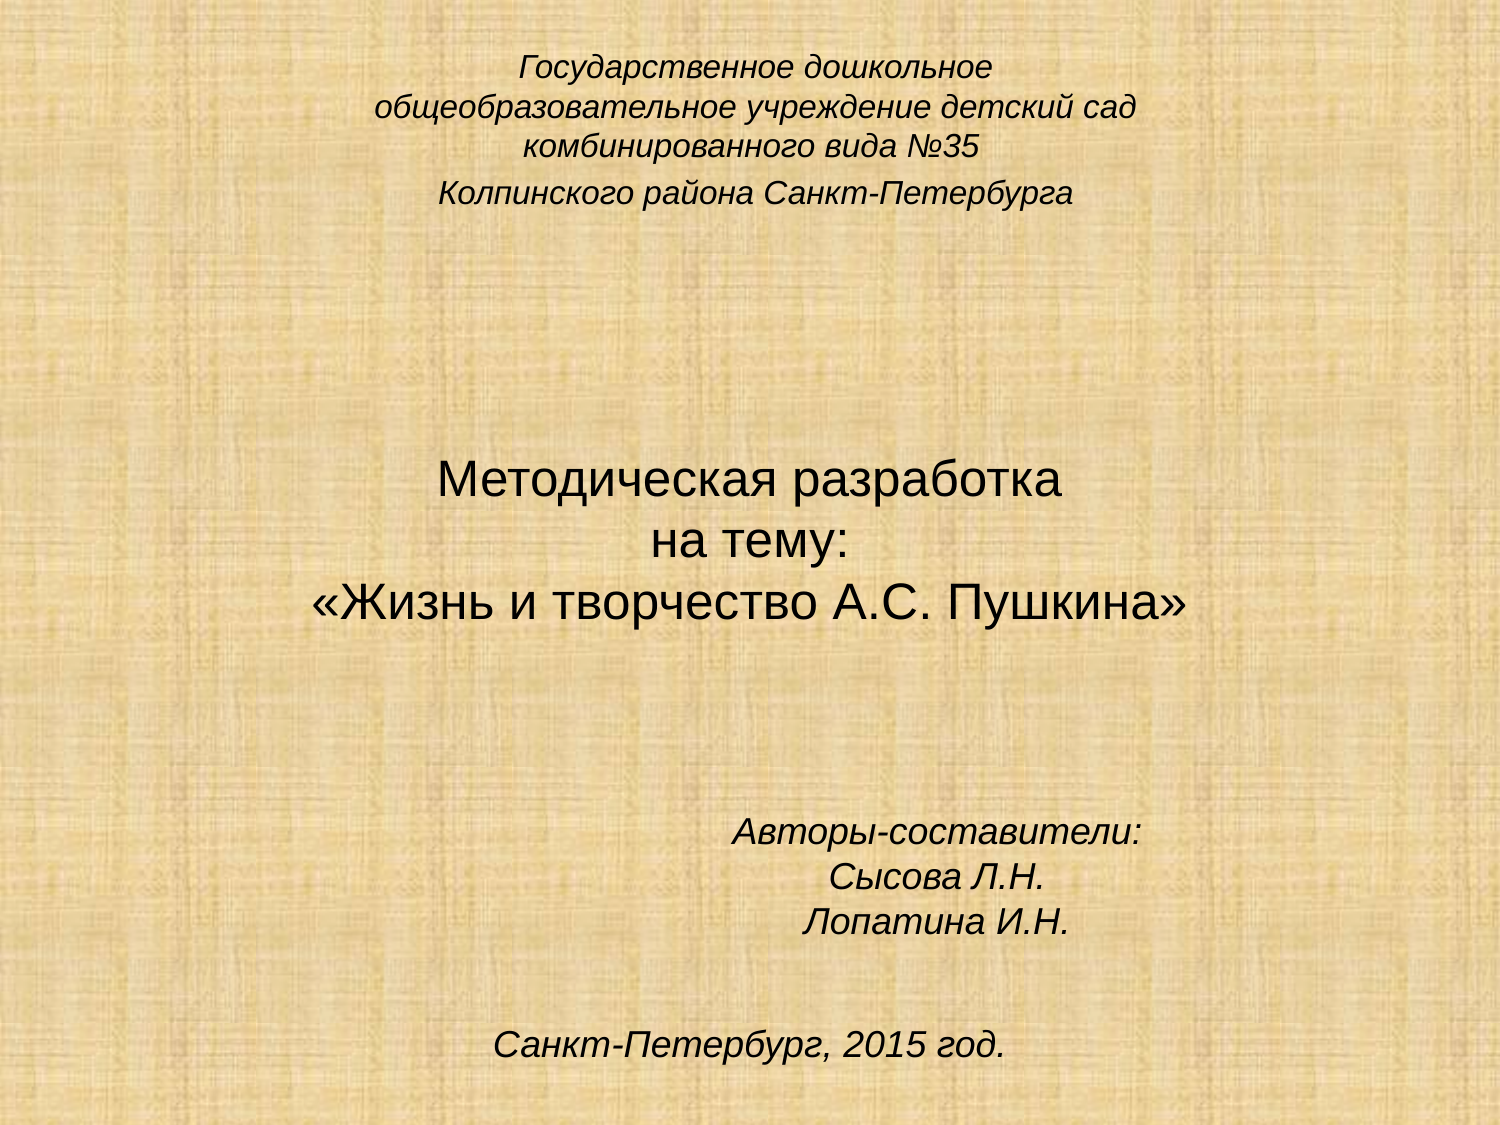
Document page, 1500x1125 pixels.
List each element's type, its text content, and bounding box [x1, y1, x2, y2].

text_box Авторы-составители: Сысова Л.Н. Лопатина И.Н. [562, 799, 1313, 950]
text_box Санкт-Петербург, 2015 год. [374, 1012, 1125, 1073]
title Методическая разработка на тему: «Жизнь и творчество А.С. Пушкина» [0, 437, 1500, 638]
subtitle Государственное дошкольное общеобразовательное учреждение детский сад комбинированного вида №35 Колпинского района Санкт-Петербурга [350, 37, 1163, 275]
